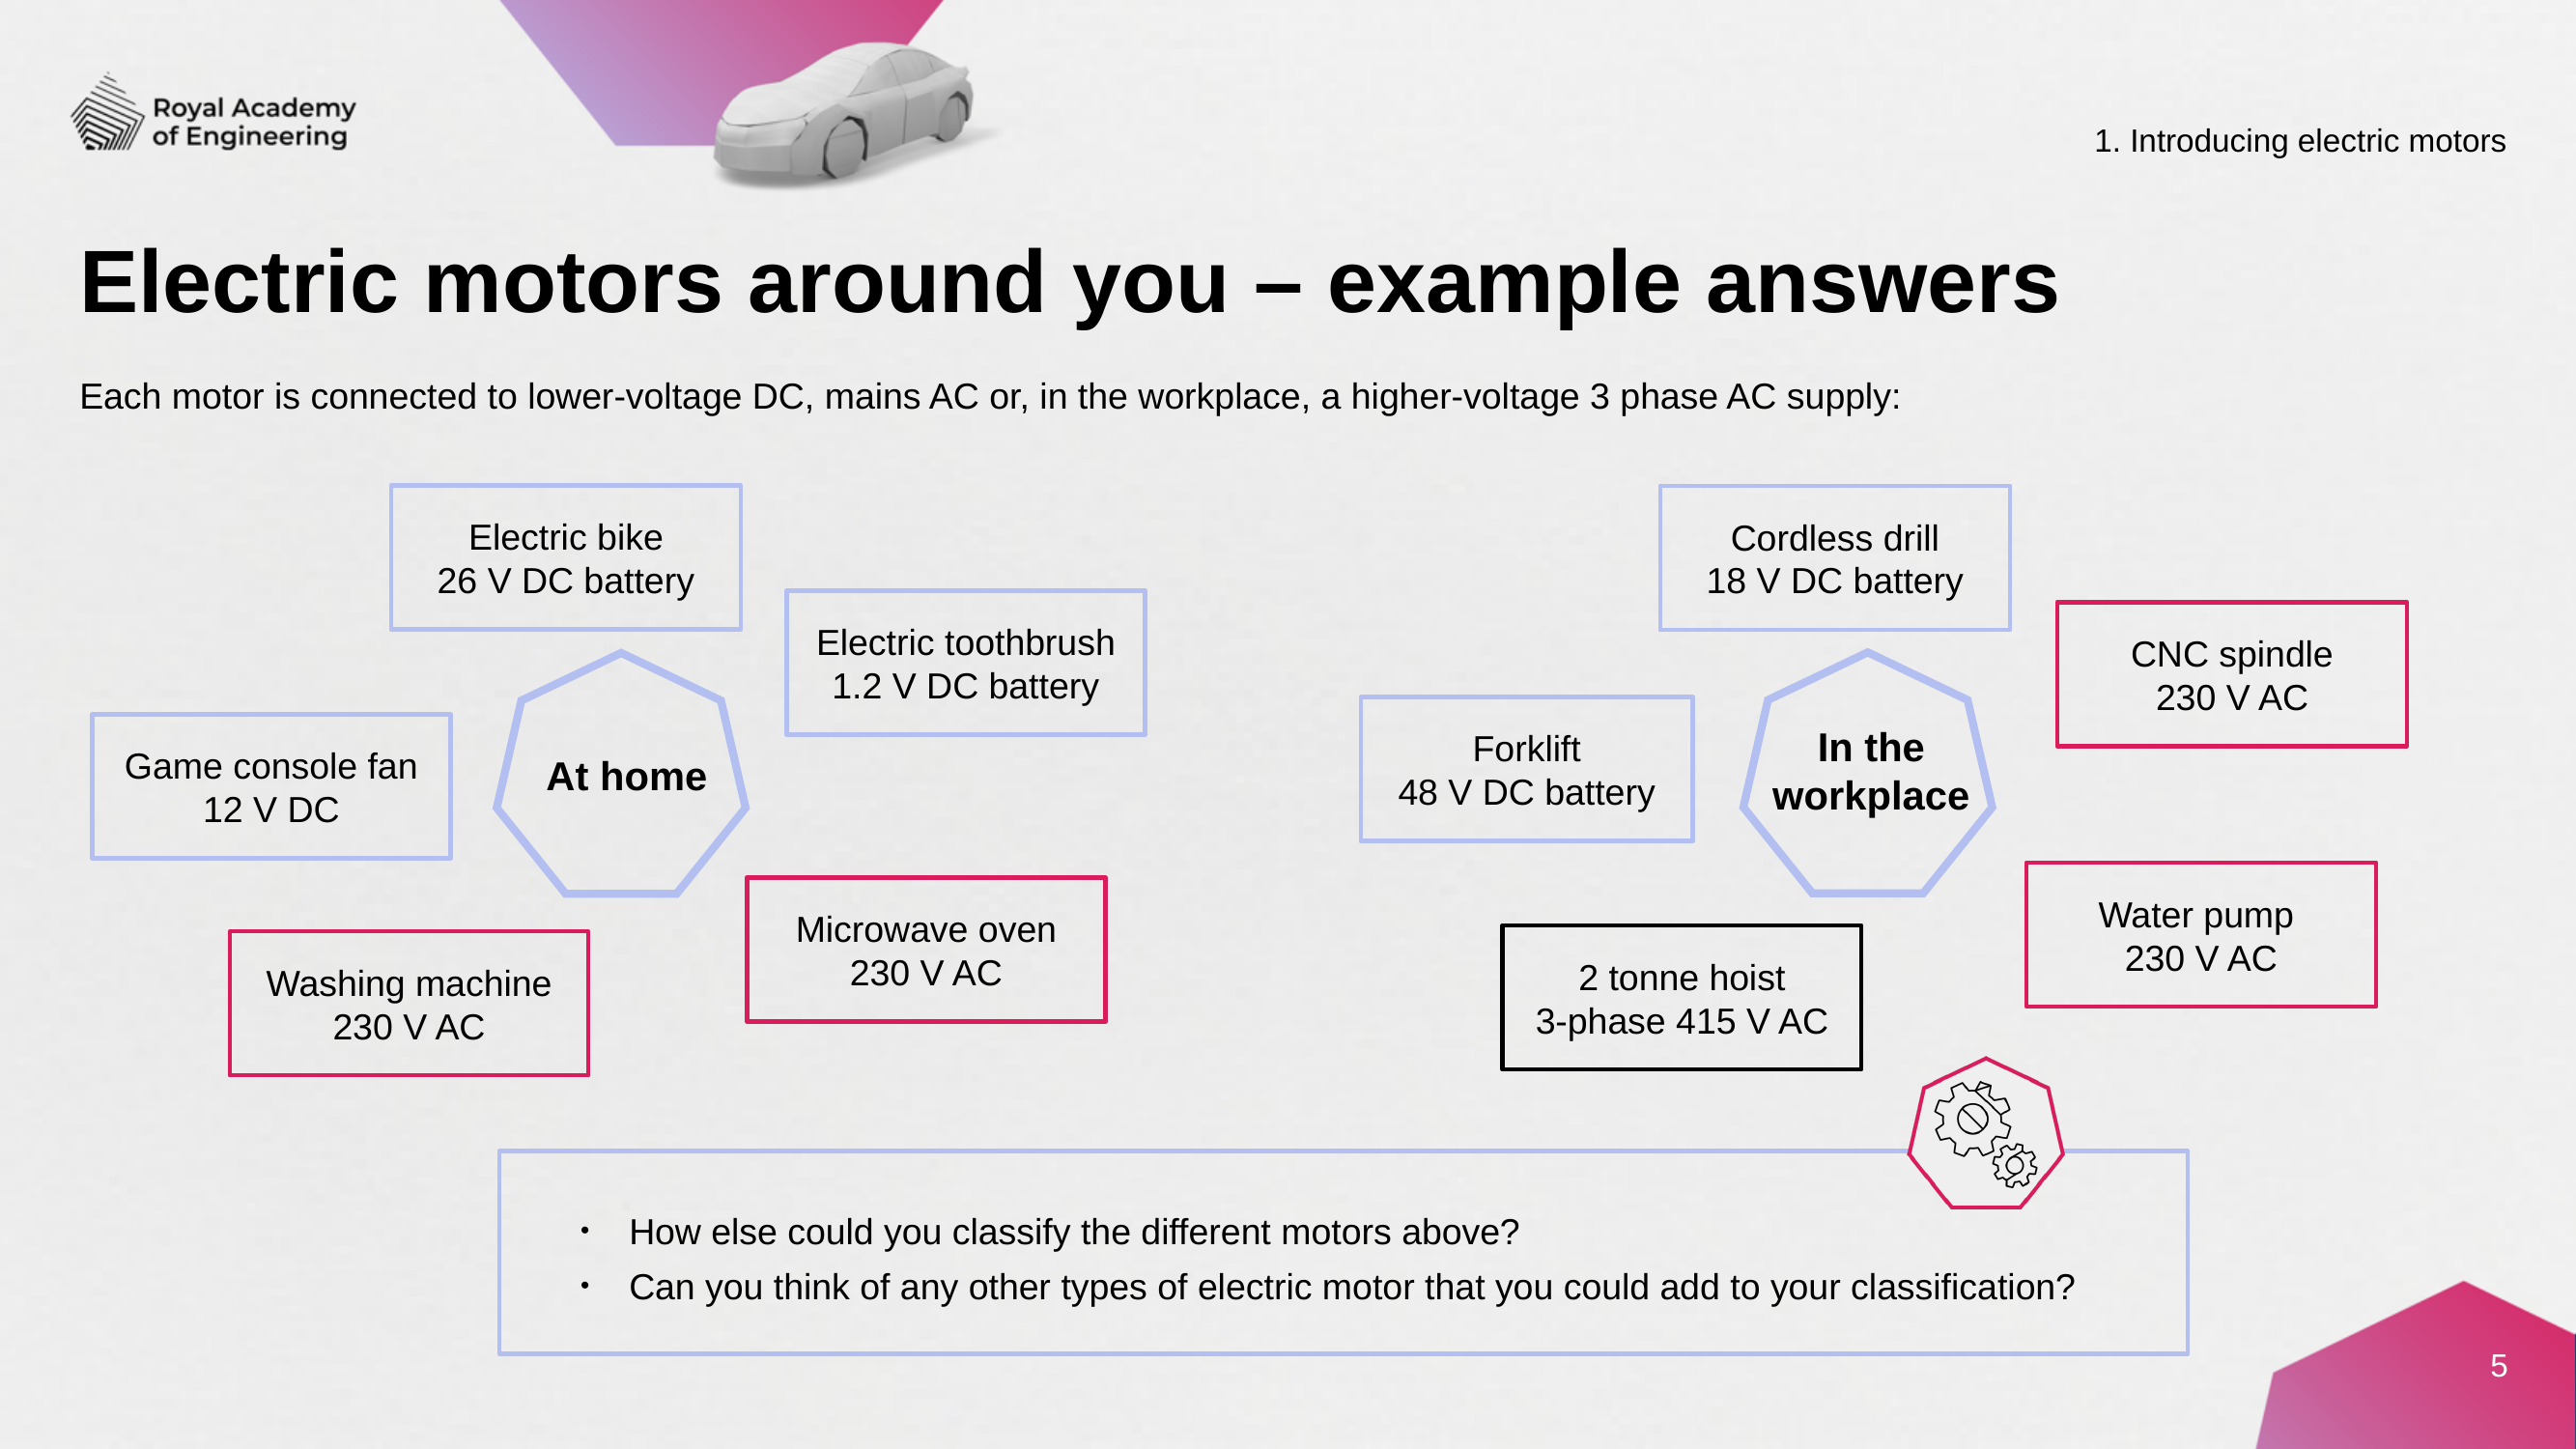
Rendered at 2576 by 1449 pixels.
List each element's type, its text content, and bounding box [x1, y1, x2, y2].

text_box Electric bike 26 V DC battery [391, 485, 741, 630]
text_box Washing machine 230 V AC [229, 931, 589, 1076]
text_box At home [531, 743, 722, 807]
text_box 2 tonne hoist 3-phase 415 V AC [1502, 925, 1861, 1070]
text_box In the workplace [1746, 714, 1996, 826]
picture [0, 0, 2576, 1449]
text_box [496, 652, 746, 895]
text_box CNC spindle 230 V AC [2057, 602, 2407, 747]
text_box [1758, 826, 1978, 894]
text_box 5 [2422, 1345, 2508, 1423]
text_box Electric toothbrush 1.2 V DC battery [786, 590, 1146, 735]
text_box Water pump 230 V AC [2026, 862, 2376, 1007]
text_box Forklift 48 V DC battery [1360, 696, 1693, 841]
title Electric motors around you – example answers [65, 229, 2287, 345]
text_box How else could you classify the different motors above? Can you think of any other types of electric motor that you could add to your classification? [499, 1151, 2188, 1354]
text_box Each motor is connected to lower-voltage DC, mains AC or, in the workplace, a higher-voltage 3 phase AC supply: [65, 365, 1978, 423]
text_box Microwave oven 230 V AC [747, 877, 1106, 1022]
text_box [1742, 794, 1746, 811]
text_box 1. Introducing electric motors [1502, 120, 2507, 198]
text_box [1765, 652, 1971, 714]
text_box Game console fan 12 V DC [92, 714, 451, 859]
text_box Cordless drill 18 V DC battery [1659, 485, 2010, 630]
